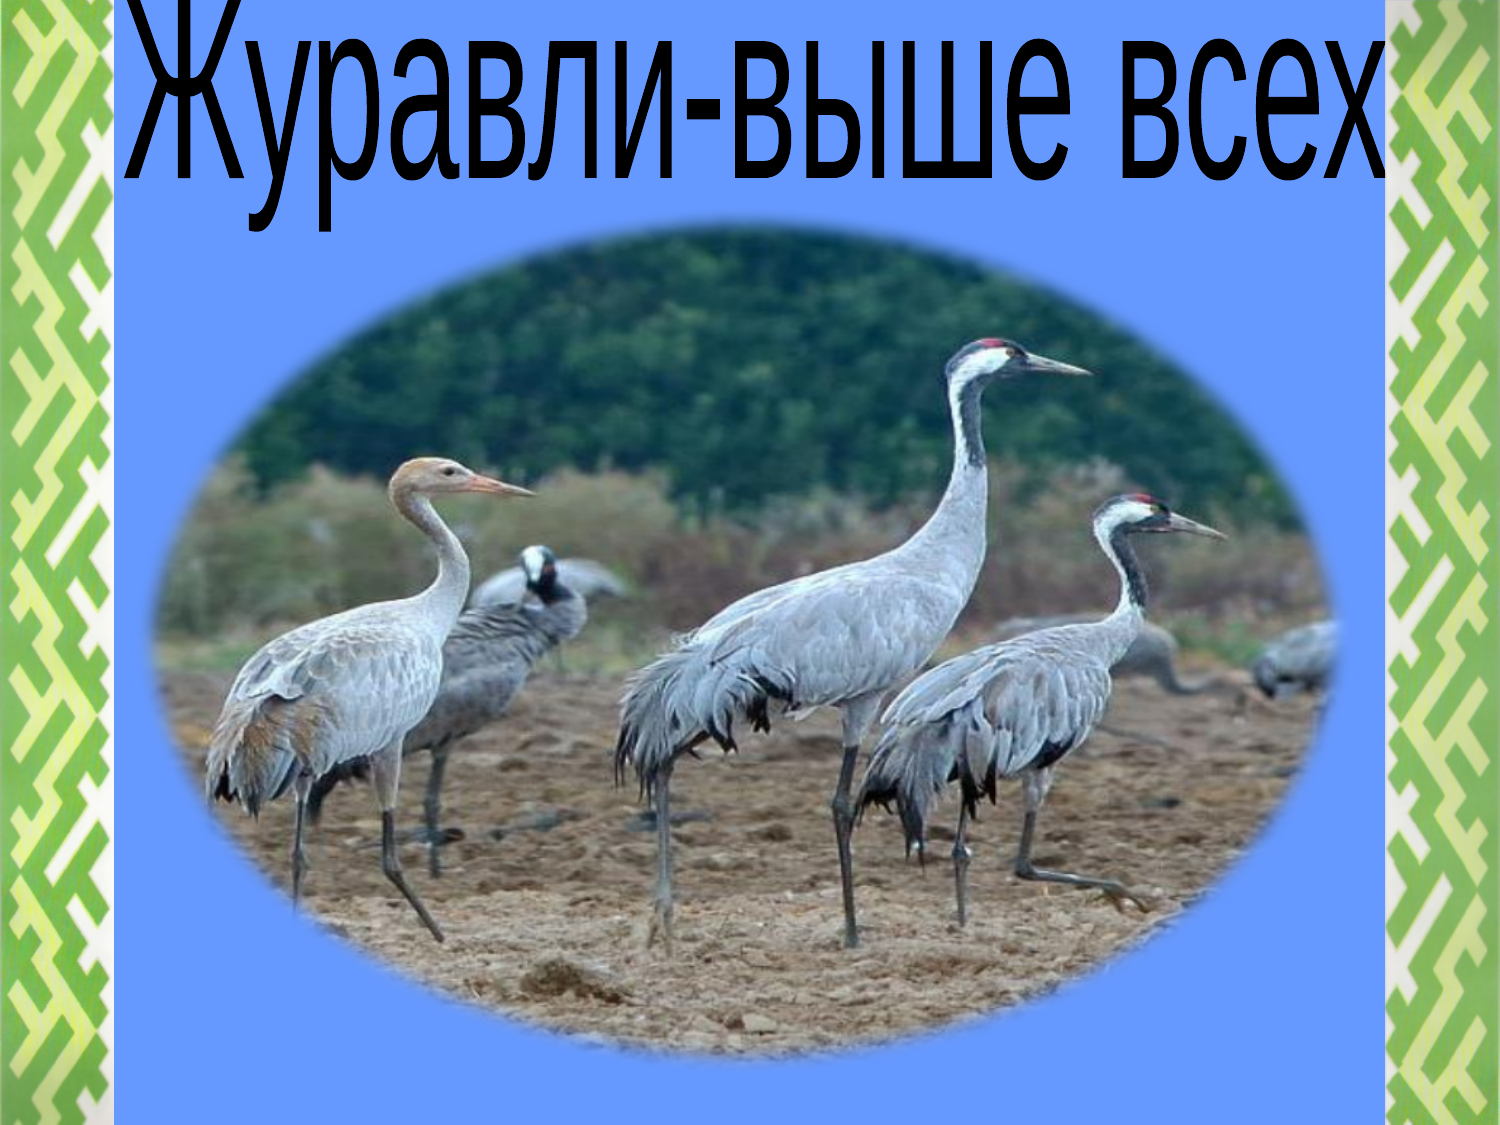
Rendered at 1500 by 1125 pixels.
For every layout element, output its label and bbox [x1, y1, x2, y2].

picture [135, 207, 1353, 1075]
picture [0, 0, 115, 1125]
picture [1385, 0, 1500, 1125]
